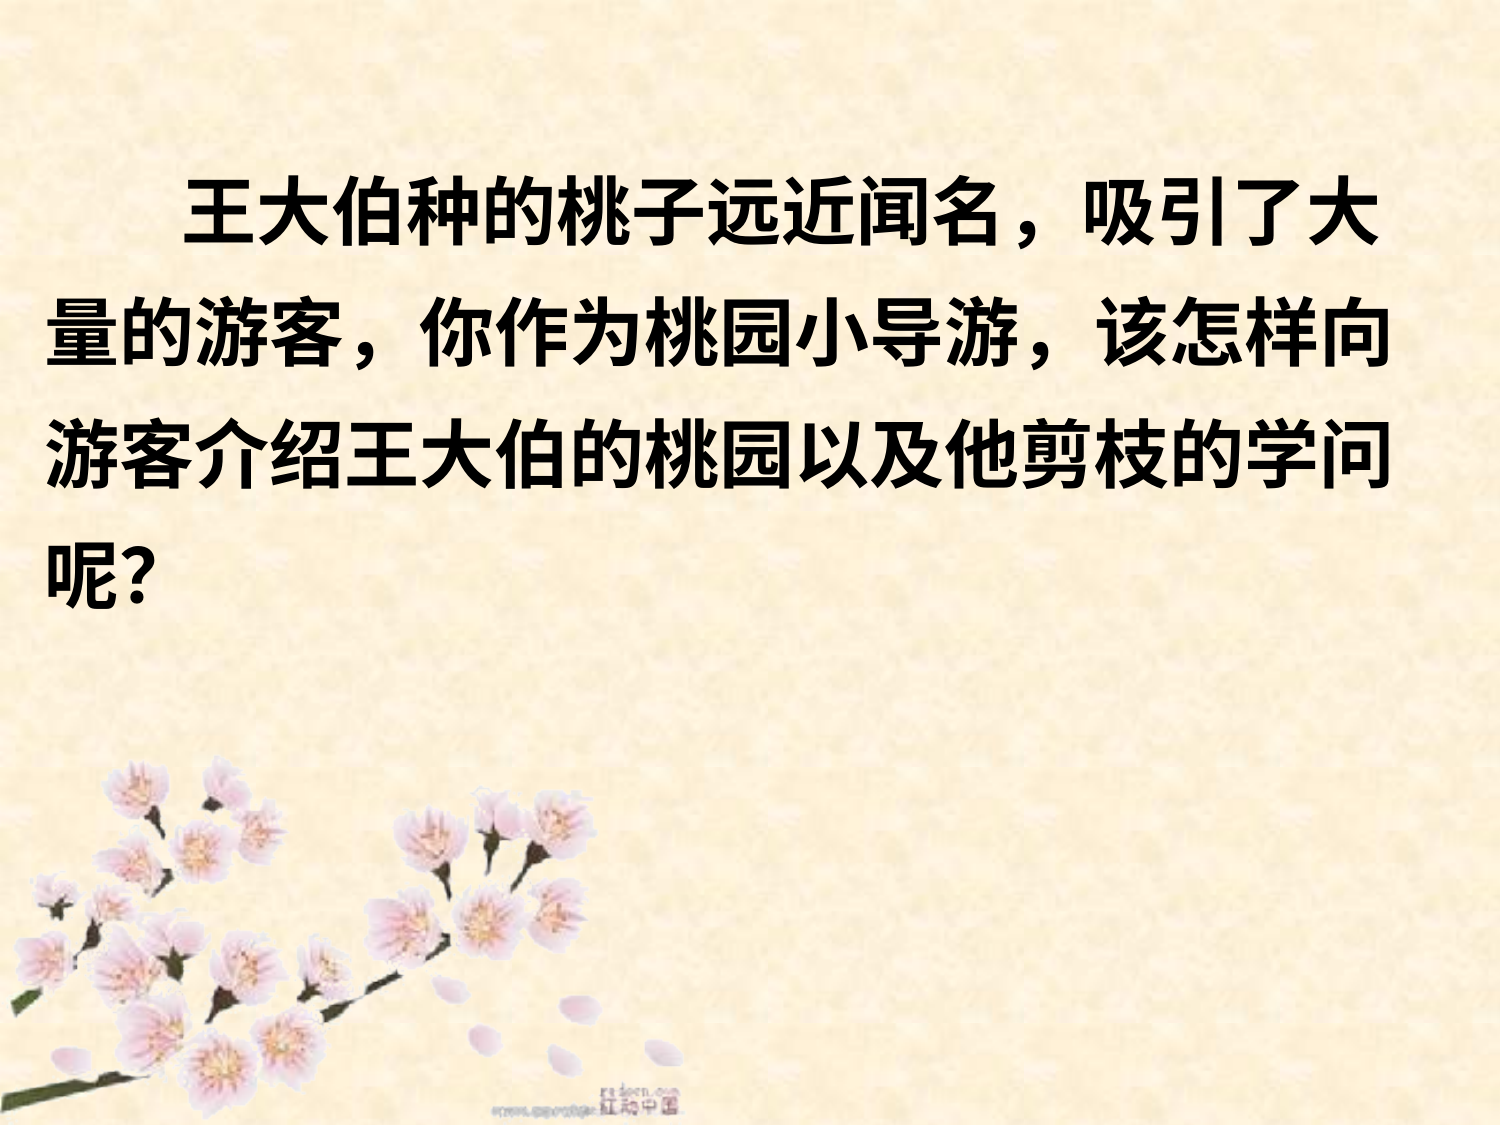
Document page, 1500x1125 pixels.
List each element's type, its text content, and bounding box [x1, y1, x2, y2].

text_box 王大伯种的桃子远近闻名，吸引了大量的游客，你作为桃园小导游，该怎样向游客介绍王大伯的桃园以及他剪枝的学问呢？ [29, 125, 1471, 627]
picture [0, 0, 1500, 1125]
